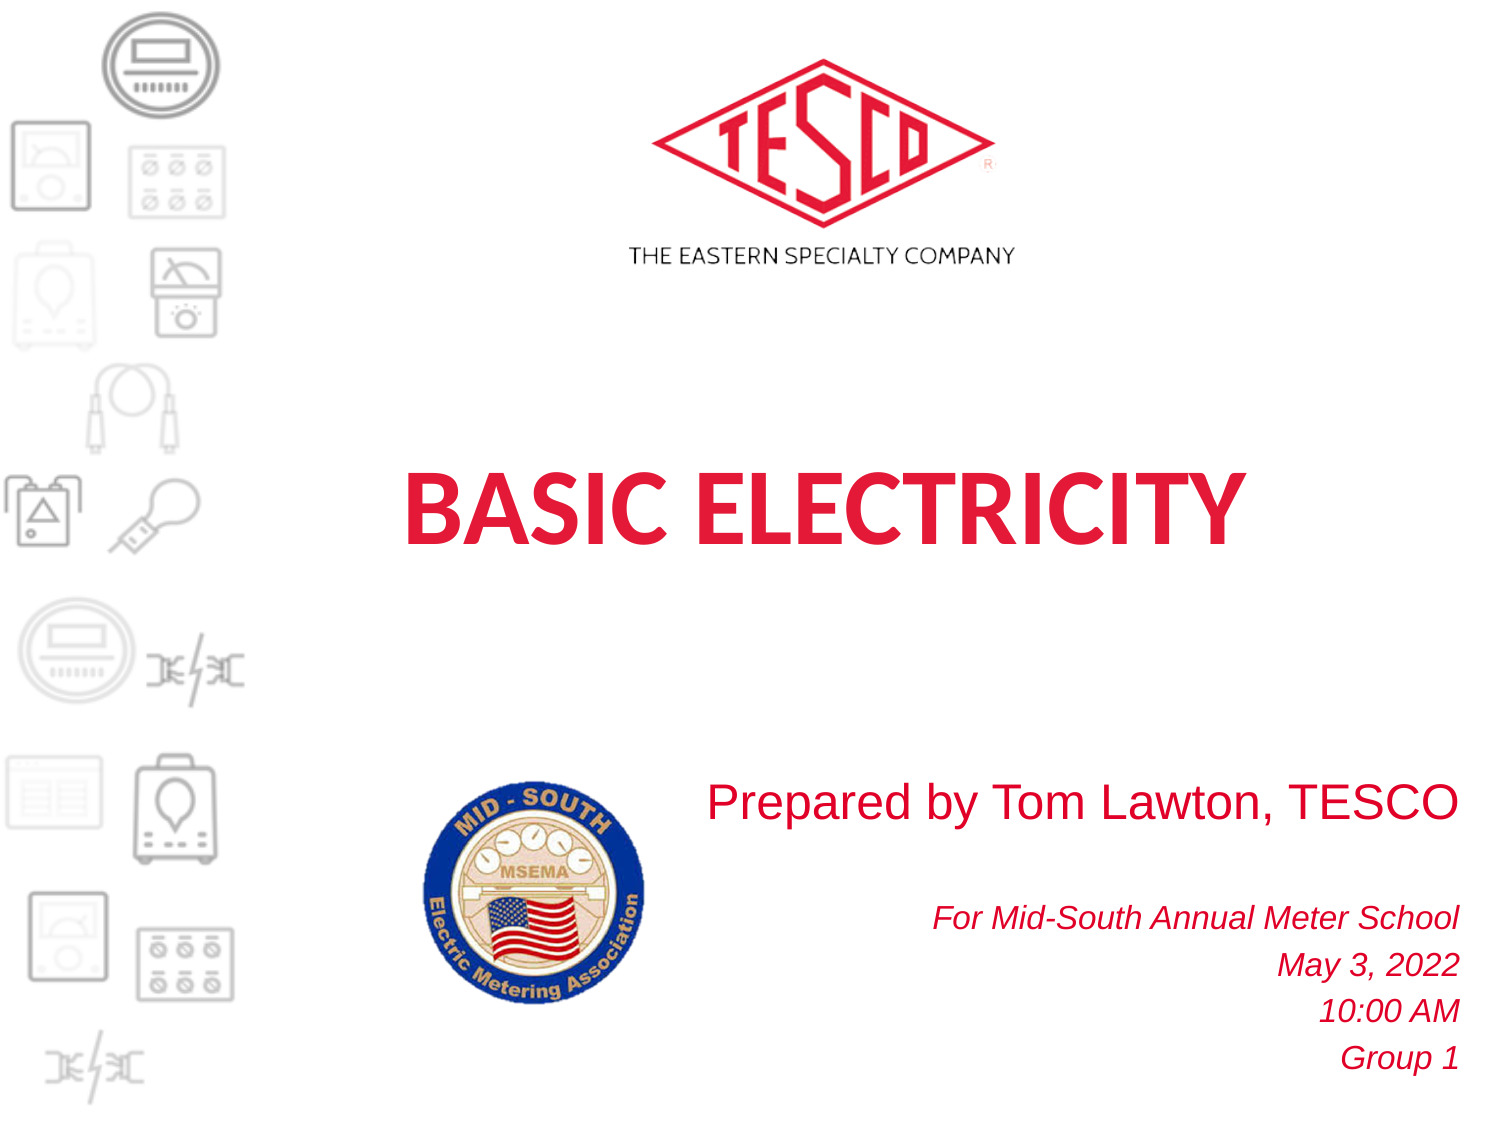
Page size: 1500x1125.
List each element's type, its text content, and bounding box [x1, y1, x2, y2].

title Basic Electricity [262, 320, 1388, 576]
picture [629, 44, 1021, 283]
picture [412, 769, 658, 1020]
picture [0, 10, 247, 1115]
text_box Prepared by Tom Lawton, TESCO For Mid-South Annual Meter School May 3, 2022 10:00 AM Group 1 [225, 762, 1475, 1084]
